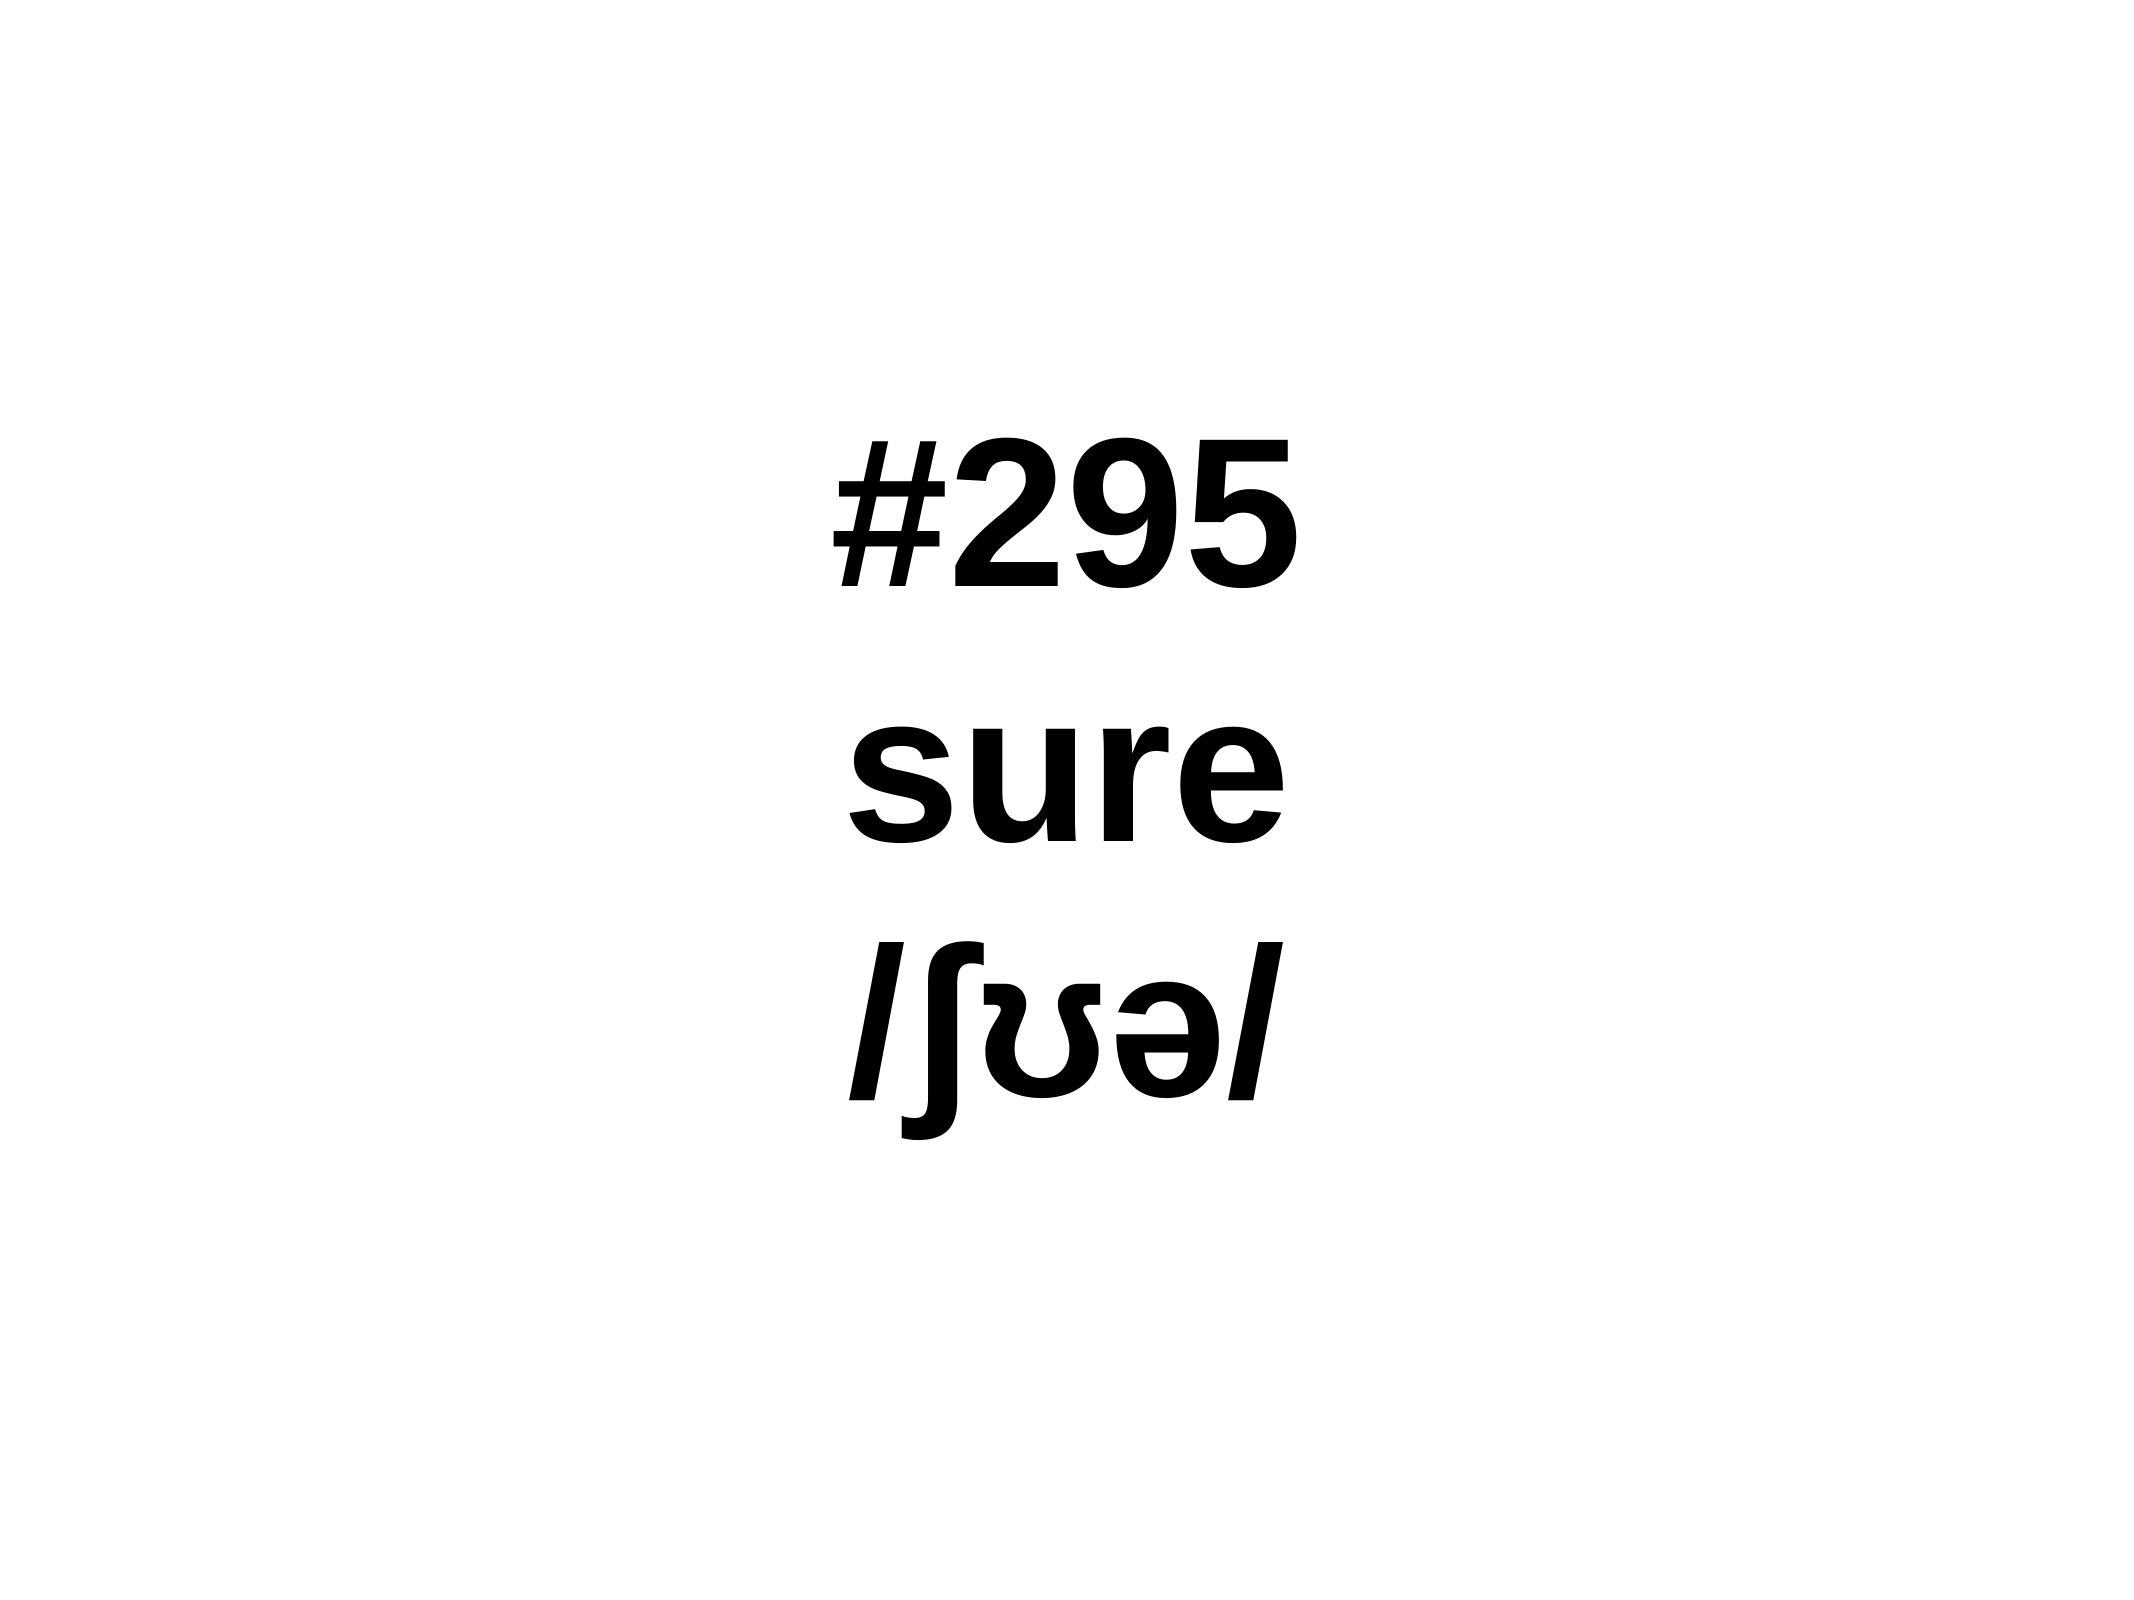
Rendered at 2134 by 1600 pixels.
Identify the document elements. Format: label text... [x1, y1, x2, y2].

list #295 sure /ʃʊə/ [207, 366, 1926, 1147]
